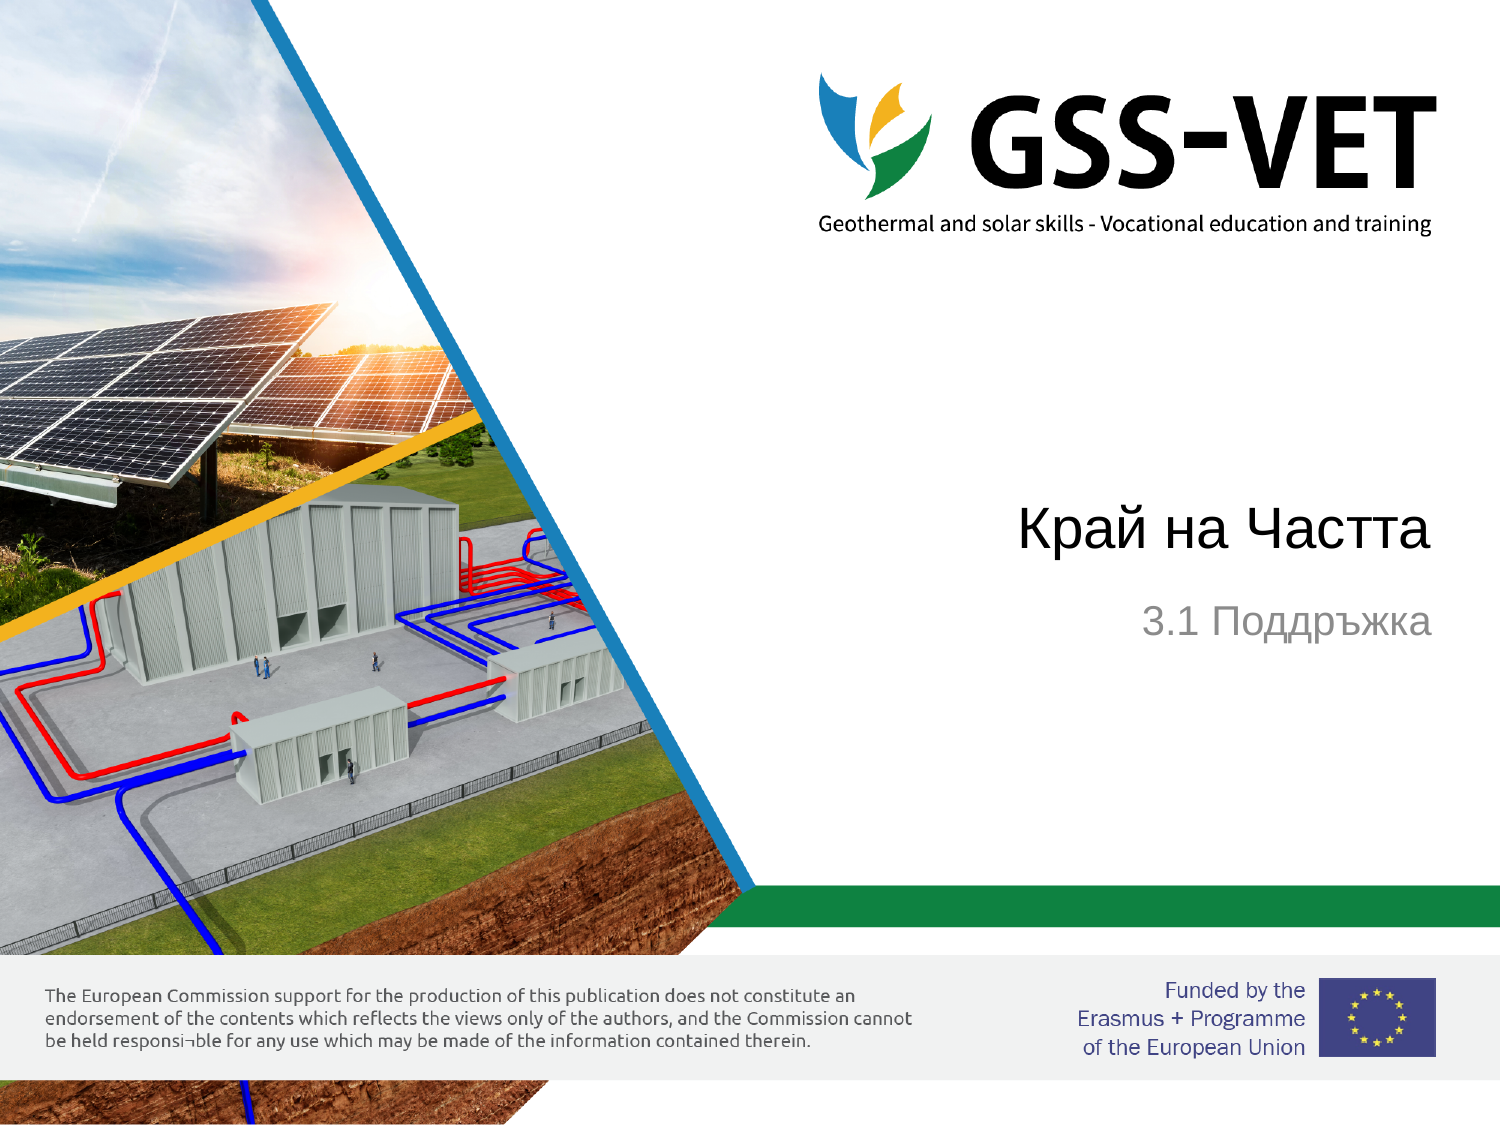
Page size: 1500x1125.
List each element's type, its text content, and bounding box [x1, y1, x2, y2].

picture [0, 0, 1500, 1125]
subtitle 3.1 Поддръжка [750, 586, 1447, 874]
title Край на Частта [655, 326, 1447, 568]
